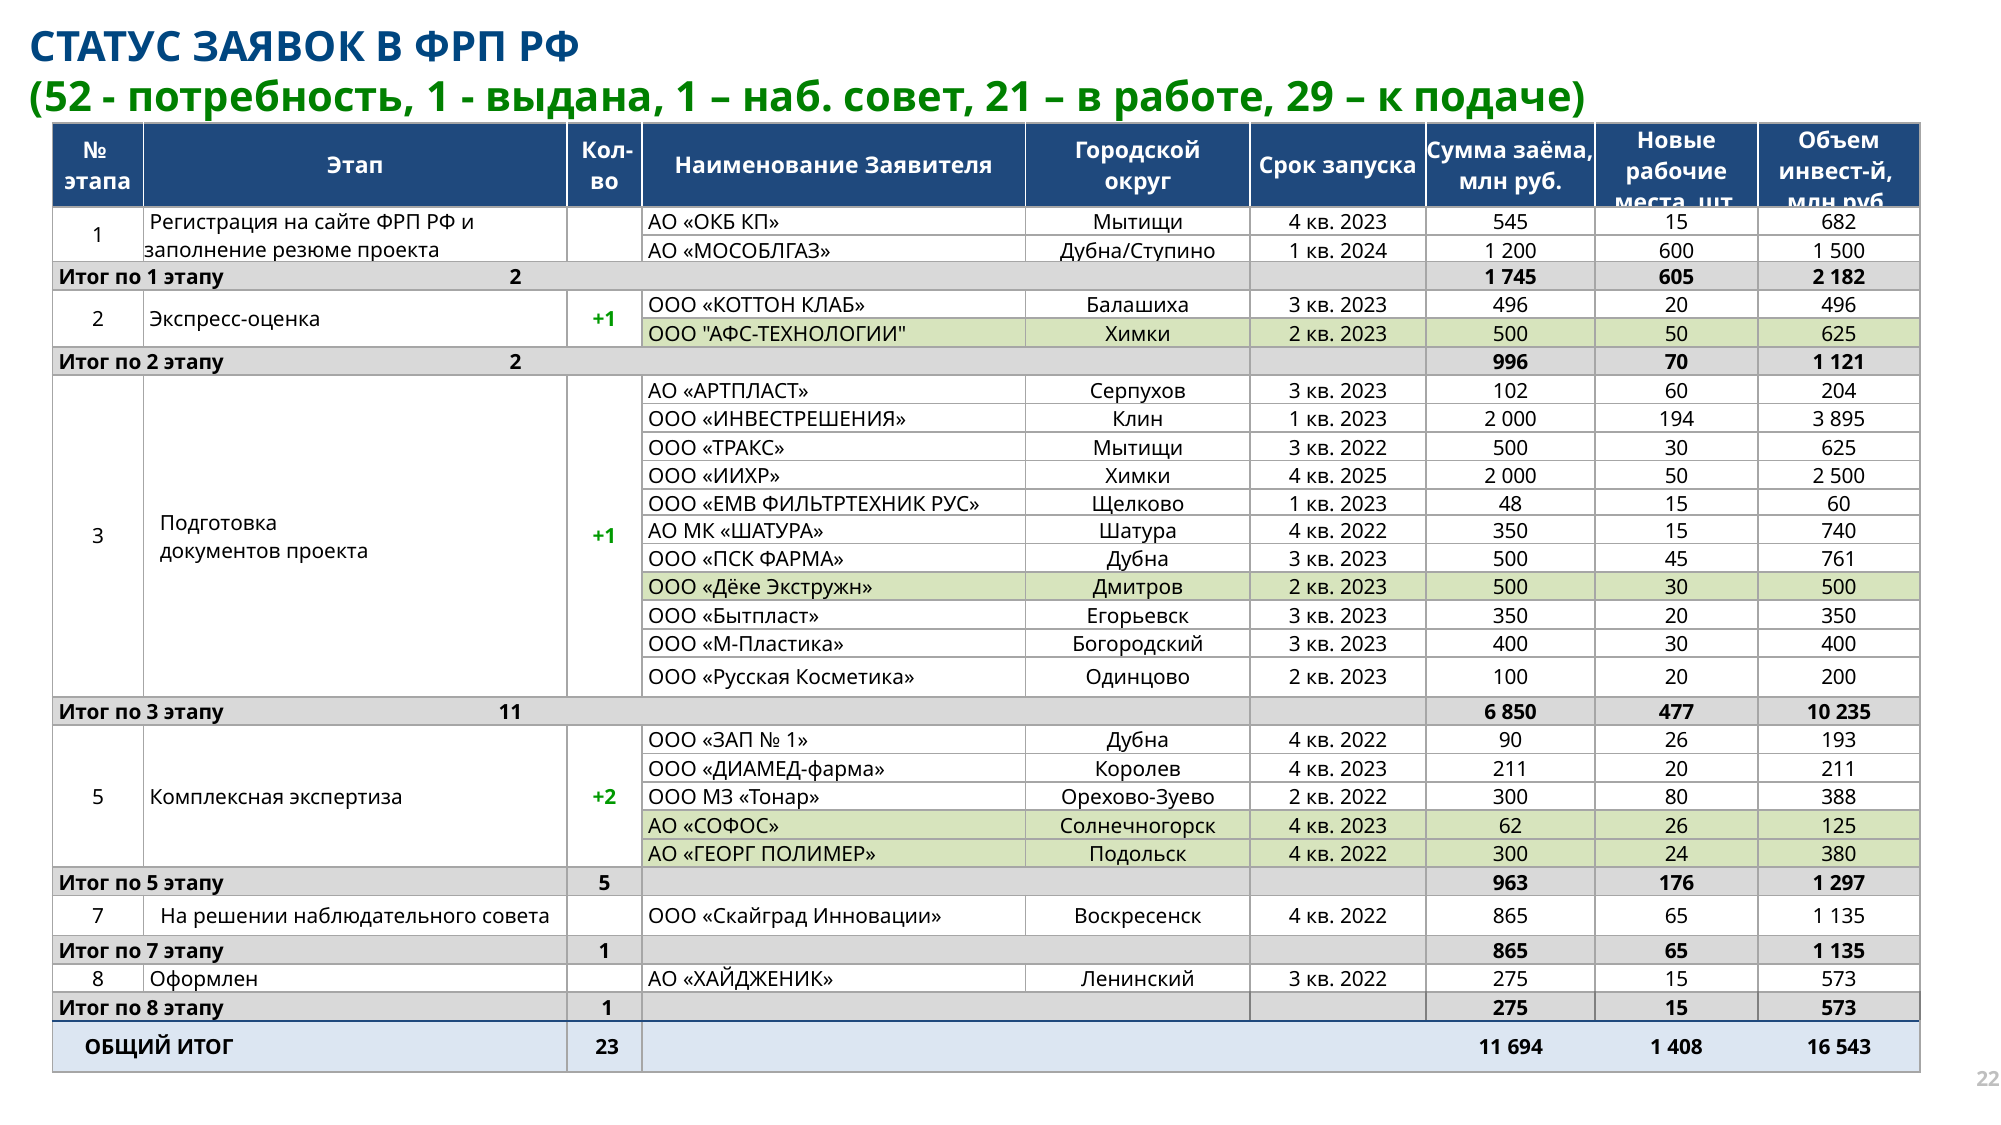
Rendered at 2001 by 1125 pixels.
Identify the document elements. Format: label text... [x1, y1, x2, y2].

table_cell Балашиха [1026, 291, 1249, 317]
table_header № этапа [53, 124, 143, 206]
table_cell 865 [1427, 936, 1594, 963]
table_cell 545 [1427, 208, 1594, 234]
table_cell 16 543 [1758, 1022, 1919, 1071]
table_cell АО «МОСОБЛГАЗ» [643, 236, 1025, 261]
table_cell 275 [1427, 965, 1594, 991]
table_cell 1 500 [1759, 236, 1919, 261]
table_cell 4 кв. 2022 [1251, 516, 1425, 543]
slide_number 22 [1176, 1073, 1187, 1125]
table_cell [1251, 868, 1425, 895]
table_header Сумма заёма, млн руб. [1427, 124, 1594, 206]
table_cell Регистрация на сайте ФРП РФ и заполнение резюме проекта [144, 208, 566, 261]
table_cell 65 [1596, 896, 1757, 935]
table_cell Мытищи [1026, 433, 1249, 460]
table_cell Подготовка документов проекта [144, 376, 566, 696]
table_cell 3 кв. 2022 [1251, 965, 1425, 991]
table_cell 2 [53, 291, 143, 346]
table_cell 1 [53, 208, 143, 261]
table_cell 496 [1427, 291, 1594, 317]
table_cell Богородский [1026, 630, 1249, 656]
table_header Городской округ [1026, 124, 1249, 206]
table_cell Мытищи [1026, 208, 1249, 234]
table_cell 300 [1427, 840, 1594, 866]
table_cell [643, 868, 1249, 895]
table_cell 2 кв. 2022 [1251, 783, 1425, 809]
table_cell 15 [1596, 993, 1757, 1020]
table_cell 2 кв. 2023 [1251, 319, 1425, 346]
table_cell Орехово-Зуево [1026, 783, 1249, 809]
table_cell 211 [1427, 754, 1594, 781]
table_cell Ленинский [1026, 965, 1249, 991]
table_cell Химки [1026, 461, 1249, 488]
table_cell АО МК «ШАТУРА» [643, 516, 1025, 543]
table_cell 11 694 [1426, 1022, 1595, 1071]
table_cell 50 [1596, 319, 1757, 346]
table_cell 1 408 [1595, 1022, 1758, 1071]
table_cell 350 [1759, 601, 1919, 628]
table_cell +2 [568, 726, 641, 866]
table_header Этап [144, 124, 566, 206]
table_cell АО «ГЕОРГ ПОЛИМЕР» [643, 840, 1025, 866]
table_cell АО «ОКБ КП» [643, 208, 1025, 234]
table_cell 682 [1759, 208, 1919, 234]
table_header Объем инвест-й, млн руб. [1759, 124, 1919, 206]
table_cell 20 [1596, 601, 1757, 628]
table_cell 573 [1759, 993, 1919, 1020]
table_cell Итог по 8 этапу [53, 993, 566, 1020]
table_cell 4 кв. 2025 [1251, 461, 1425, 488]
table_cell Дубна/Ступино [1026, 236, 1249, 261]
table_cell 80 [1596, 783, 1757, 809]
table_cell 48 [1427, 490, 1594, 514]
table_cell [1251, 262, 1425, 289]
table_cell Шатура [1026, 516, 1249, 543]
table_cell 3 кв. 2023 [1251, 291, 1425, 317]
table_cell 963 [1427, 868, 1594, 895]
table_cell 26 [1596, 726, 1757, 753]
table_cell 10 235 [1759, 698, 1919, 724]
table_cell Серпухов [1026, 376, 1249, 403]
table_cell 3 кв. 2023 [1251, 544, 1425, 571]
table_cell [1026, 993, 1249, 1020]
table_cell 605 [1596, 262, 1757, 289]
table_cell Егорьевск [1026, 601, 1249, 628]
table_cell 400 [1427, 630, 1594, 656]
table_cell 8 [53, 965, 143, 991]
table_cell 4 кв. 2023 [1251, 811, 1425, 838]
table_cell 20 [1596, 291, 1757, 317]
table_cell 30 [1596, 433, 1757, 460]
table_cell 2 кв. 2023 [1251, 658, 1425, 696]
table_cell 2 500 [1759, 461, 1919, 488]
table_cell +1 [568, 376, 641, 696]
table_cell 15 [1596, 208, 1757, 234]
table_cell 20 [1596, 658, 1757, 696]
table_cell 388 [1759, 783, 1919, 809]
table_cell 60 [1596, 376, 1757, 403]
table_cell 1 кв. 2024 [1251, 236, 1425, 261]
table_cell ООО «Дёке Экстружн» [643, 573, 1025, 599]
table_cell ООО «Русская Косметика» [643, 658, 1025, 696]
table_cell 496 [1759, 291, 1919, 317]
table_cell [643, 993, 1026, 1020]
table_cell 211 [1759, 754, 1919, 781]
table_cell 5 [568, 868, 641, 895]
table_cell 125 [1759, 811, 1919, 838]
table_cell 26 [1596, 811, 1757, 838]
table_cell ООО «ПСК ФАРМА» [643, 544, 1025, 571]
table_cell 380 [1759, 840, 1919, 866]
table_cell АО «ХАЙДЖЕНИК» [643, 965, 1025, 991]
table_cell Дмитров [1026, 573, 1249, 599]
table_cell 1 135 [1759, 896, 1919, 935]
table_cell 45 [1596, 544, 1757, 571]
table_cell 4 кв. 2023 [1251, 208, 1425, 234]
table_cell ООО МЗ «Тонар» [643, 783, 1025, 809]
table_cell 15 [1596, 516, 1757, 543]
table_cell 7 [53, 896, 143, 935]
table_cell 865 [1427, 896, 1594, 935]
table_cell 90 [1427, 726, 1594, 753]
table_cell 60 [1759, 490, 1919, 514]
table_cell 3 кв. 2023 [1251, 376, 1425, 403]
table_cell 65 [1596, 936, 1757, 963]
table_cell 1 745 [1427, 262, 1594, 289]
table_cell ООО «Скайград Инновации» [643, 896, 1025, 935]
table_header Новые рабочие места, шт. [1596, 124, 1757, 206]
table_cell 1 кв. 2023 [1251, 404, 1425, 431]
table_cell [1250, 1022, 1426, 1071]
table_cell 1 [568, 936, 641, 963]
table_cell 6 850 [1427, 698, 1594, 724]
table_cell Солнечногорск [1026, 811, 1249, 838]
table_cell 15 [1596, 490, 1757, 514]
table_cell 2 000 [1427, 404, 1594, 431]
table_cell АО «СОФОС» [643, 811, 1025, 838]
table_cell Итог по 2 этапу 2 [53, 348, 1249, 374]
table_cell 30 [1596, 630, 1757, 656]
table_header Срок запуска [1251, 124, 1425, 206]
table_cell Итог по 3 этапу 11 [53, 698, 1249, 724]
table_cell ООО «М-Пластика» [643, 630, 1025, 656]
table_cell 3 кв. 2023 [1251, 601, 1425, 628]
table_cell 23 [568, 1022, 641, 1071]
table_cell 3 895 [1759, 404, 1919, 431]
table_cell 20 [1596, 754, 1757, 781]
table_cell 761 [1759, 544, 1919, 571]
table_cell Дубна [1026, 544, 1249, 571]
table_cell 193 [1759, 726, 1919, 753]
table_cell Королев [1026, 754, 1249, 781]
table_cell ООО «ДИАМЕД-фарма» [643, 754, 1025, 781]
table_cell 102 [1427, 376, 1594, 403]
table_cell Щелково [1026, 490, 1249, 514]
table_cell Химки [1026, 319, 1249, 346]
table_cell 200 [1759, 658, 1919, 696]
table_cell Итог по 1 этапу 2 [53, 262, 1249, 289]
table_cell 204 [1759, 376, 1919, 403]
table_cell Комплексная экспертиза [144, 726, 566, 866]
table_cell [1251, 993, 1425, 1020]
table_cell 1 121 [1759, 348, 1919, 374]
table_cell Дубна [1026, 726, 1249, 753]
table_cell 62 [1427, 811, 1594, 838]
table_cell Итог по 7 этапу [53, 936, 566, 963]
table_header Наименование Заявителя [643, 124, 1025, 206]
table_cell 500 [1427, 544, 1594, 571]
text_box СТАТУС ЗАЯВОК В ФРП РФ (52 - потребность, 1 - выдана, 1 – наб. совет, 21 – в работе, 29 – к подаче) [29, 20, 2000, 121]
table_cell Итог по 5 этапу [53, 868, 566, 895]
table_cell 625 [1759, 319, 1919, 346]
table_cell 1 200 [1427, 236, 1594, 261]
table_cell 350 [1427, 601, 1594, 628]
table_cell ООО «ИИХР» [643, 461, 1025, 488]
table_cell [643, 1022, 1026, 1071]
table_cell Клин [1026, 404, 1249, 431]
table_cell 30 [1596, 573, 1757, 599]
table_cell 2 кв. 2023 [1251, 573, 1425, 599]
table_cell 500 [1427, 573, 1594, 599]
table_cell ООО «Бытпласт» [643, 601, 1025, 628]
table_cell [433, 1022, 566, 1071]
table_cell [1251, 936, 1425, 963]
table_cell 996 [1427, 348, 1594, 374]
table_cell 1 297 [1759, 868, 1919, 895]
table_cell ООО «ТРАКС» [643, 433, 1025, 460]
table_cell 5 [53, 726, 143, 866]
table_cell 4 кв. 2022 [1251, 896, 1425, 935]
table_cell 1 кв. 2023 [1251, 490, 1425, 514]
table_cell 176 [1596, 868, 1757, 895]
text_box 22 [1885, 1058, 2000, 1102]
table_cell 500 [1759, 573, 1919, 599]
table_cell ООО «КОТТОН КЛАБ» [643, 291, 1025, 317]
table_cell На решении наблюдательного совета [144, 896, 566, 935]
table_cell 2 000 [1427, 461, 1594, 488]
table_cell 100 [1427, 658, 1594, 696]
table_cell Экспресс-оценка [144, 291, 566, 346]
table_cell [1026, 1022, 1250, 1071]
table_cell 1 [568, 993, 641, 1020]
table_cell ООО «ЕМВ ФИЛЬТРТЕХНИК РУС» [643, 490, 1025, 514]
table_cell 625 [1759, 433, 1919, 460]
table_cell 400 [1759, 630, 1919, 656]
table_cell 275 [1427, 993, 1594, 1020]
table_cell 1 135 [1759, 936, 1919, 963]
table_cell Одинцово [1026, 658, 1249, 696]
table_cell 477 [1596, 698, 1757, 724]
table_cell 573 [1759, 965, 1919, 991]
table_cell ООО «ЗАП № 1» [643, 726, 1025, 753]
table_cell 3 [53, 376, 143, 696]
table_cell 15 [1596, 965, 1757, 991]
table_cell 4 кв. 2023 [1251, 754, 1425, 781]
table_cell 740 [1759, 516, 1919, 543]
table_cell 4 кв. 2022 [1251, 726, 1425, 753]
table_cell 350 [1427, 516, 1594, 543]
table_cell 300 [1427, 783, 1594, 809]
table_cell 2 182 [1759, 262, 1919, 289]
table_header Кол-во [568, 124, 641, 206]
table_cell +1 [568, 291, 641, 346]
table_cell Подольск [1026, 840, 1249, 866]
table_cell 4 кв. 2022 [1251, 840, 1425, 866]
table_cell АО «АРТПЛАСТ» [643, 376, 1025, 403]
table_cell 194 [1596, 404, 1757, 431]
table_cell [1251, 698, 1425, 724]
table_cell 500 [1427, 319, 1594, 346]
table_cell Оформлен [144, 965, 566, 991]
table_cell 24 [1596, 840, 1757, 866]
table_cell 3 кв. 2023 [1251, 630, 1425, 656]
table_cell 3 кв. 2022 [1251, 433, 1425, 460]
table_cell [568, 965, 641, 991]
table_cell ОБЩИЙ ИТОГ [53, 1022, 433, 1071]
table_cell 600 [1596, 236, 1757, 261]
table_cell 50 [1596, 461, 1757, 488]
table_cell Воскресенск [1026, 896, 1249, 935]
table_cell [1251, 348, 1425, 374]
table_cell [568, 208, 641, 261]
table_cell [568, 896, 641, 935]
table_cell ООО "АФС-ТЕХНОЛОГИИ" [643, 319, 1025, 346]
table_cell [643, 936, 1249, 963]
table_cell 500 [1427, 433, 1594, 460]
table_cell ООО «ИНВЕСТРЕШЕНИЯ» [643, 404, 1025, 431]
table_cell 70 [1596, 348, 1757, 374]
